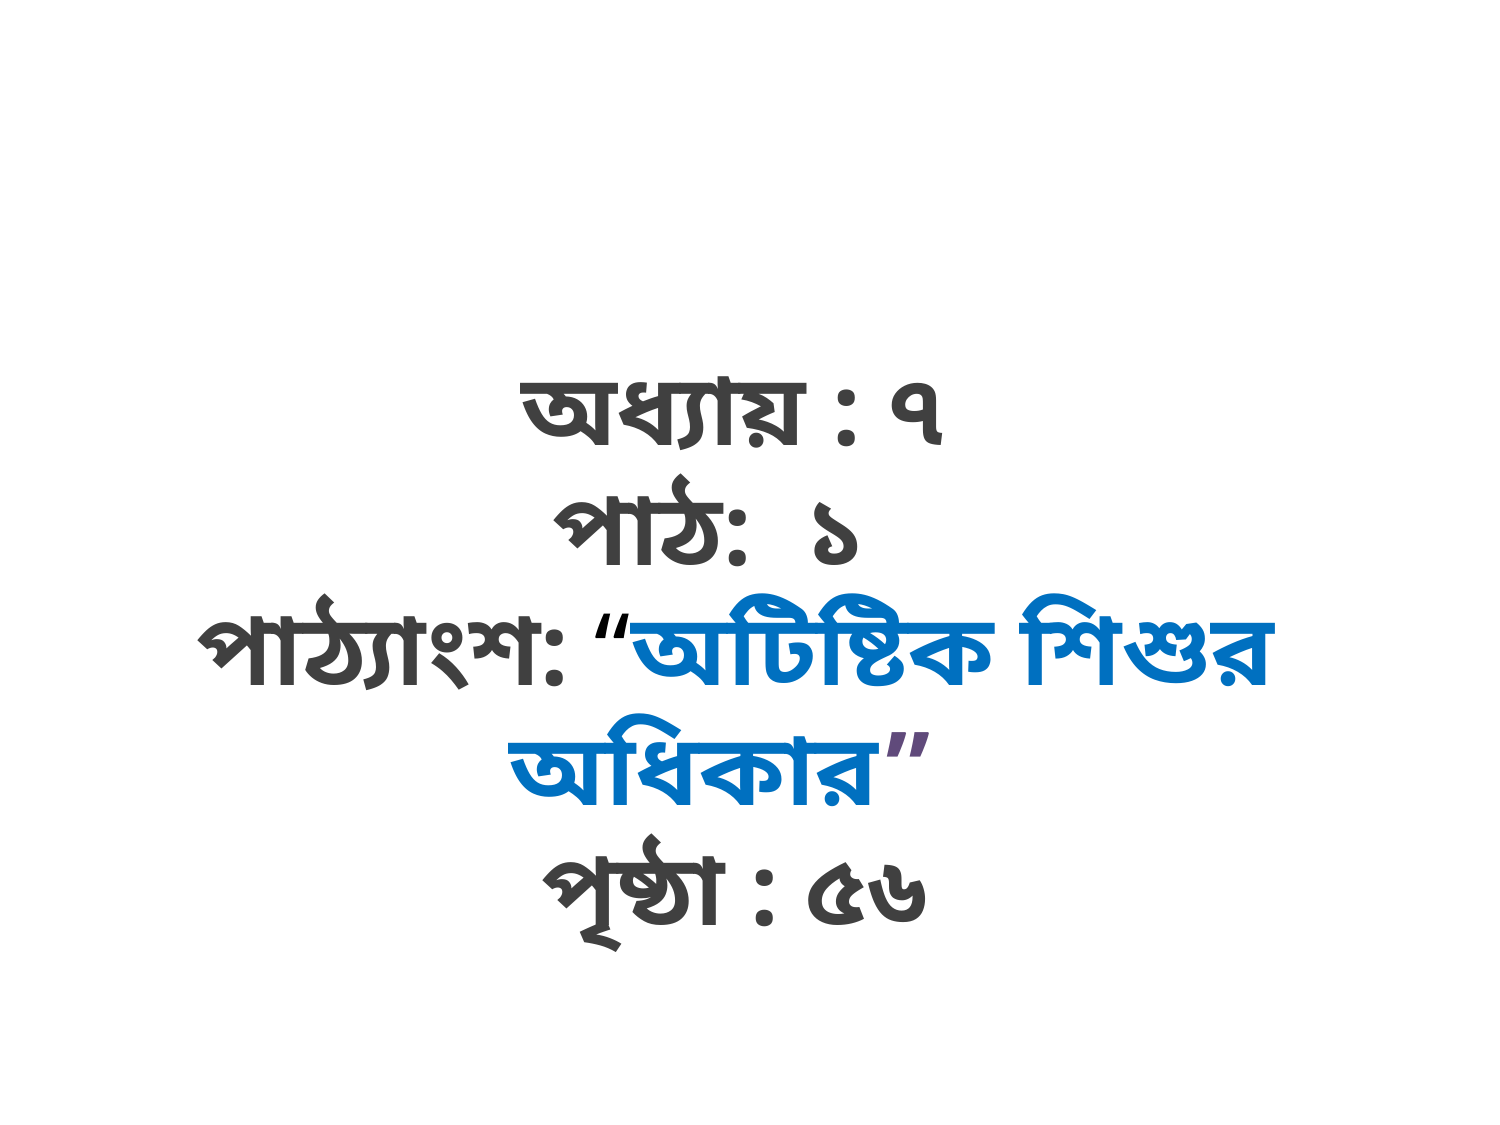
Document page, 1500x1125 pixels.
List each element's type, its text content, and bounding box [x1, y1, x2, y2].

text_box অধ্যায় : ৭ পাঠ: ১ পাঠ্যাংশ: “অটিষ্টিক শিশুর অধিকার” পৃষ্ঠা : ৫৬ [53, 338, 1418, 953]
